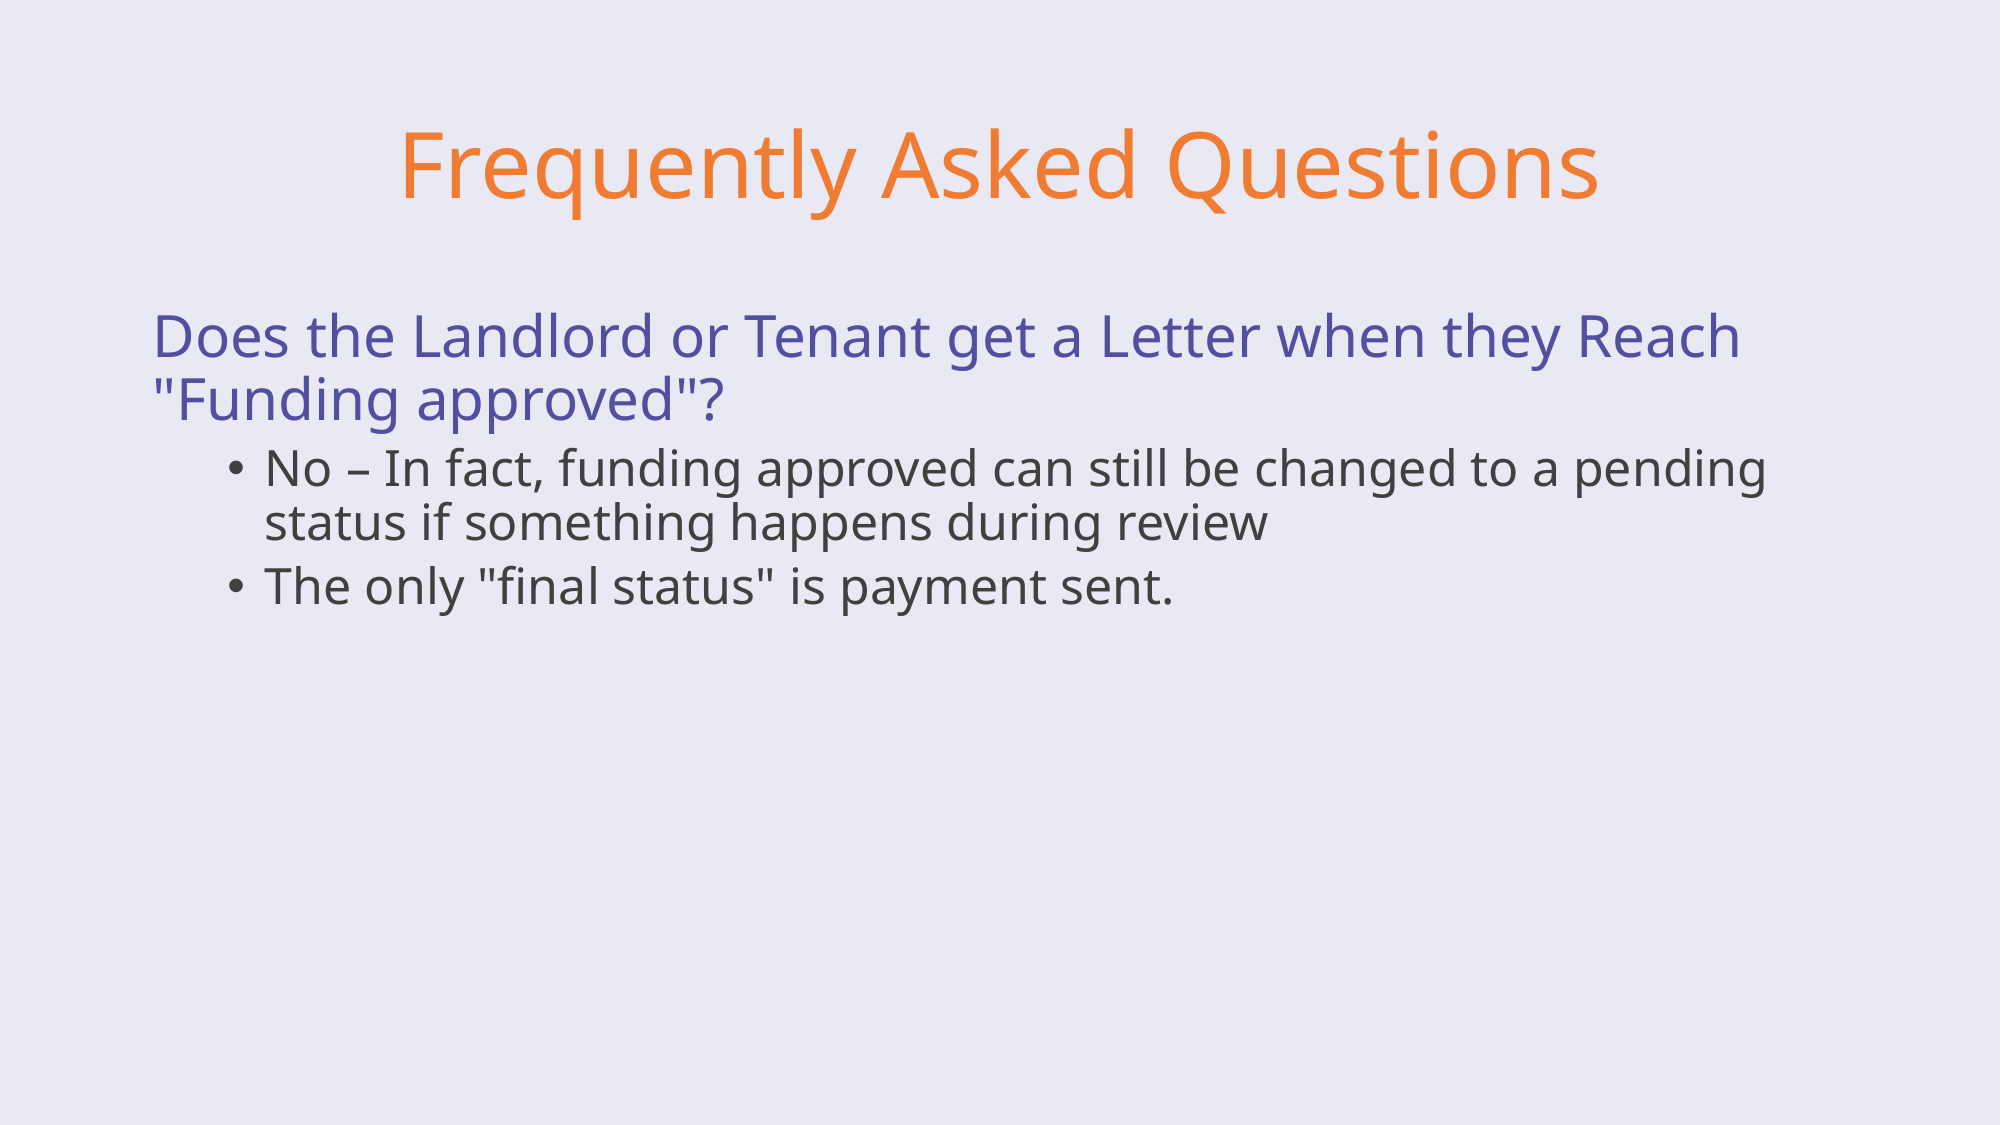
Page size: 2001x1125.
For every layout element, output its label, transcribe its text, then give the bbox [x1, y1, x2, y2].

title Frequently Asked Questions [137, 59, 1863, 278]
list Does the Landlord or Tenant get a Letter when they Reach "Funding approved"? No – In fact, funding approved can still be changed to a pending status if something happens during review The only "final status" is payment sent. [137, 299, 1863, 1014]
